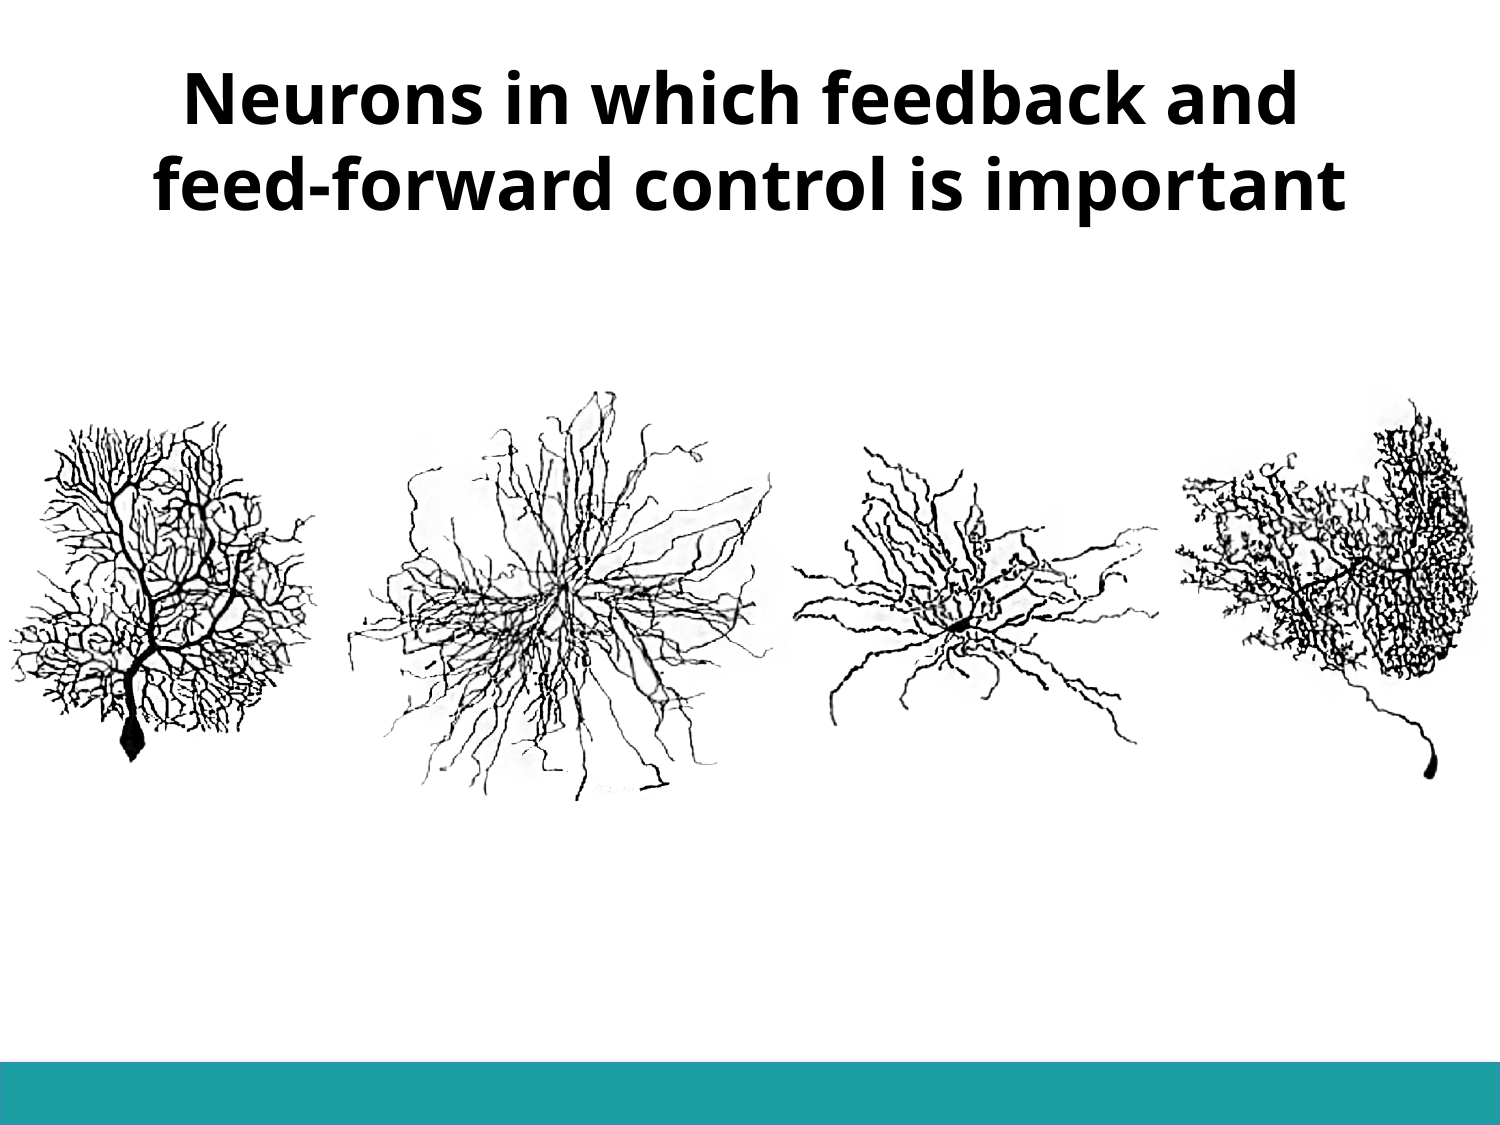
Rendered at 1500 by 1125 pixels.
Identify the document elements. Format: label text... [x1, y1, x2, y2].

title Neurons in which feedback and feed-forward control is important [75, 45, 1425, 233]
picture [337, 374, 1500, 812]
picture [0, 411, 326, 775]
